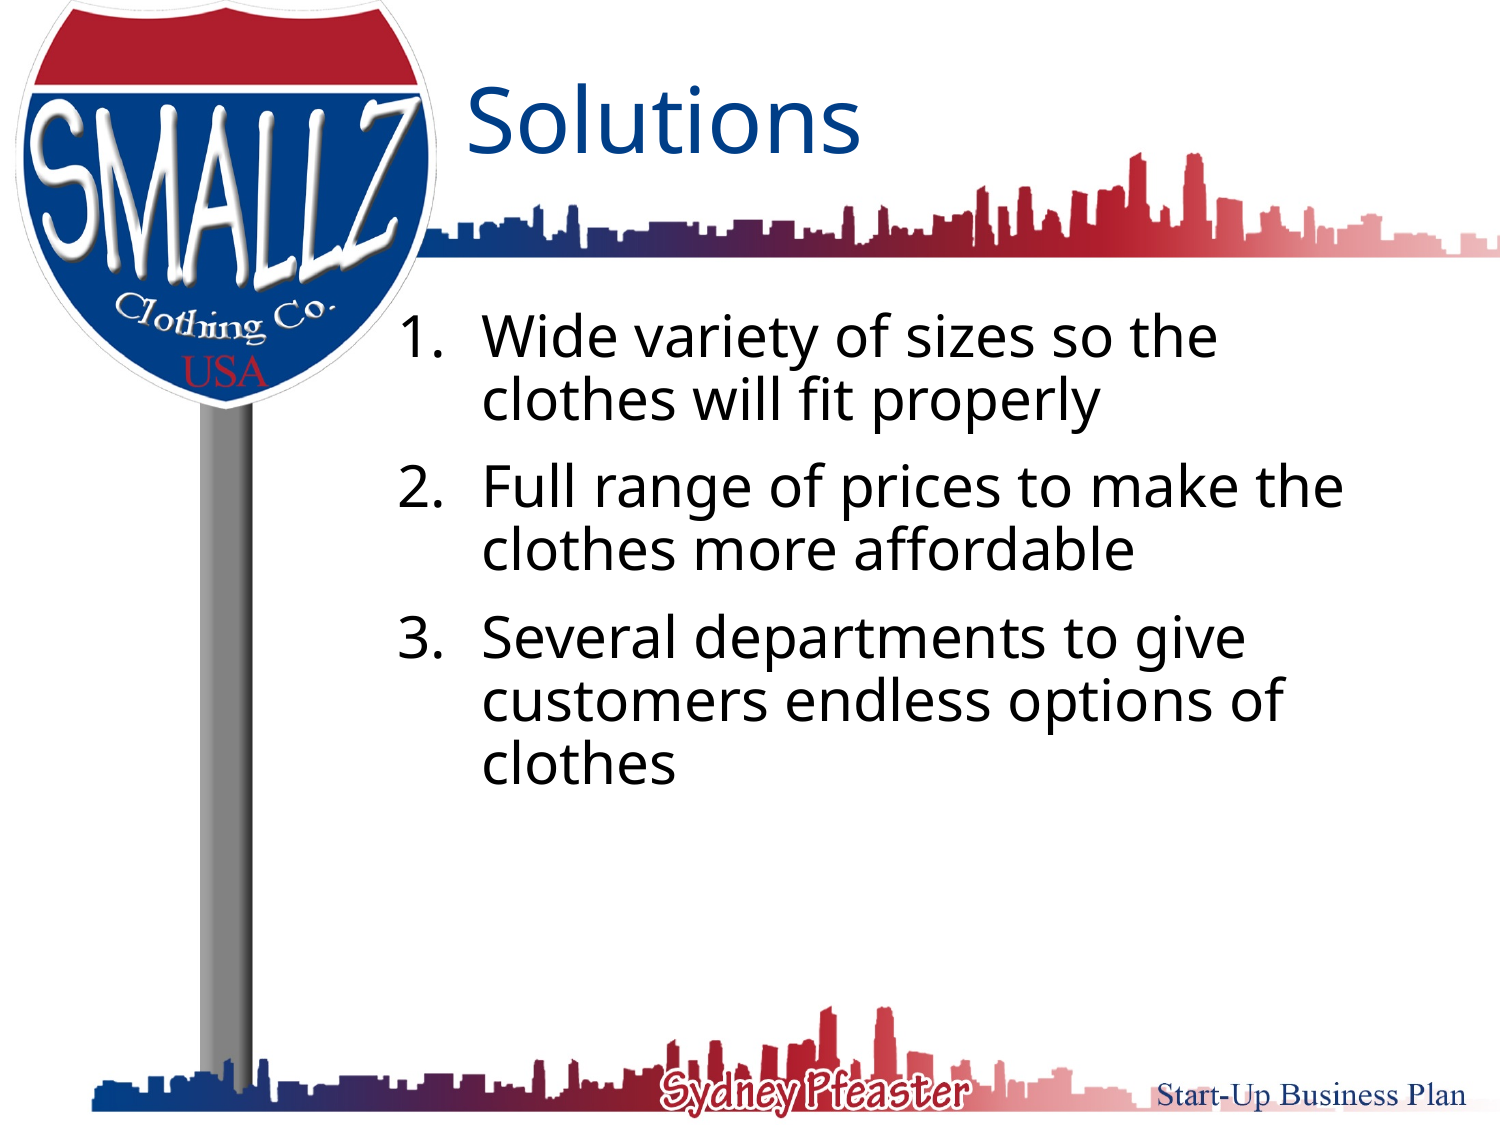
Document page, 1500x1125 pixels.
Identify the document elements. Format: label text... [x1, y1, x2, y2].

picture [0, 0, 1500, 1125]
title Solutions [450, 13, 1488, 235]
list Wide variety of sizes so the clothes will fit properly Full range of prices to make the clothes more affordable Several departments to give customers endless options of clothes [382, 299, 1397, 1014]
